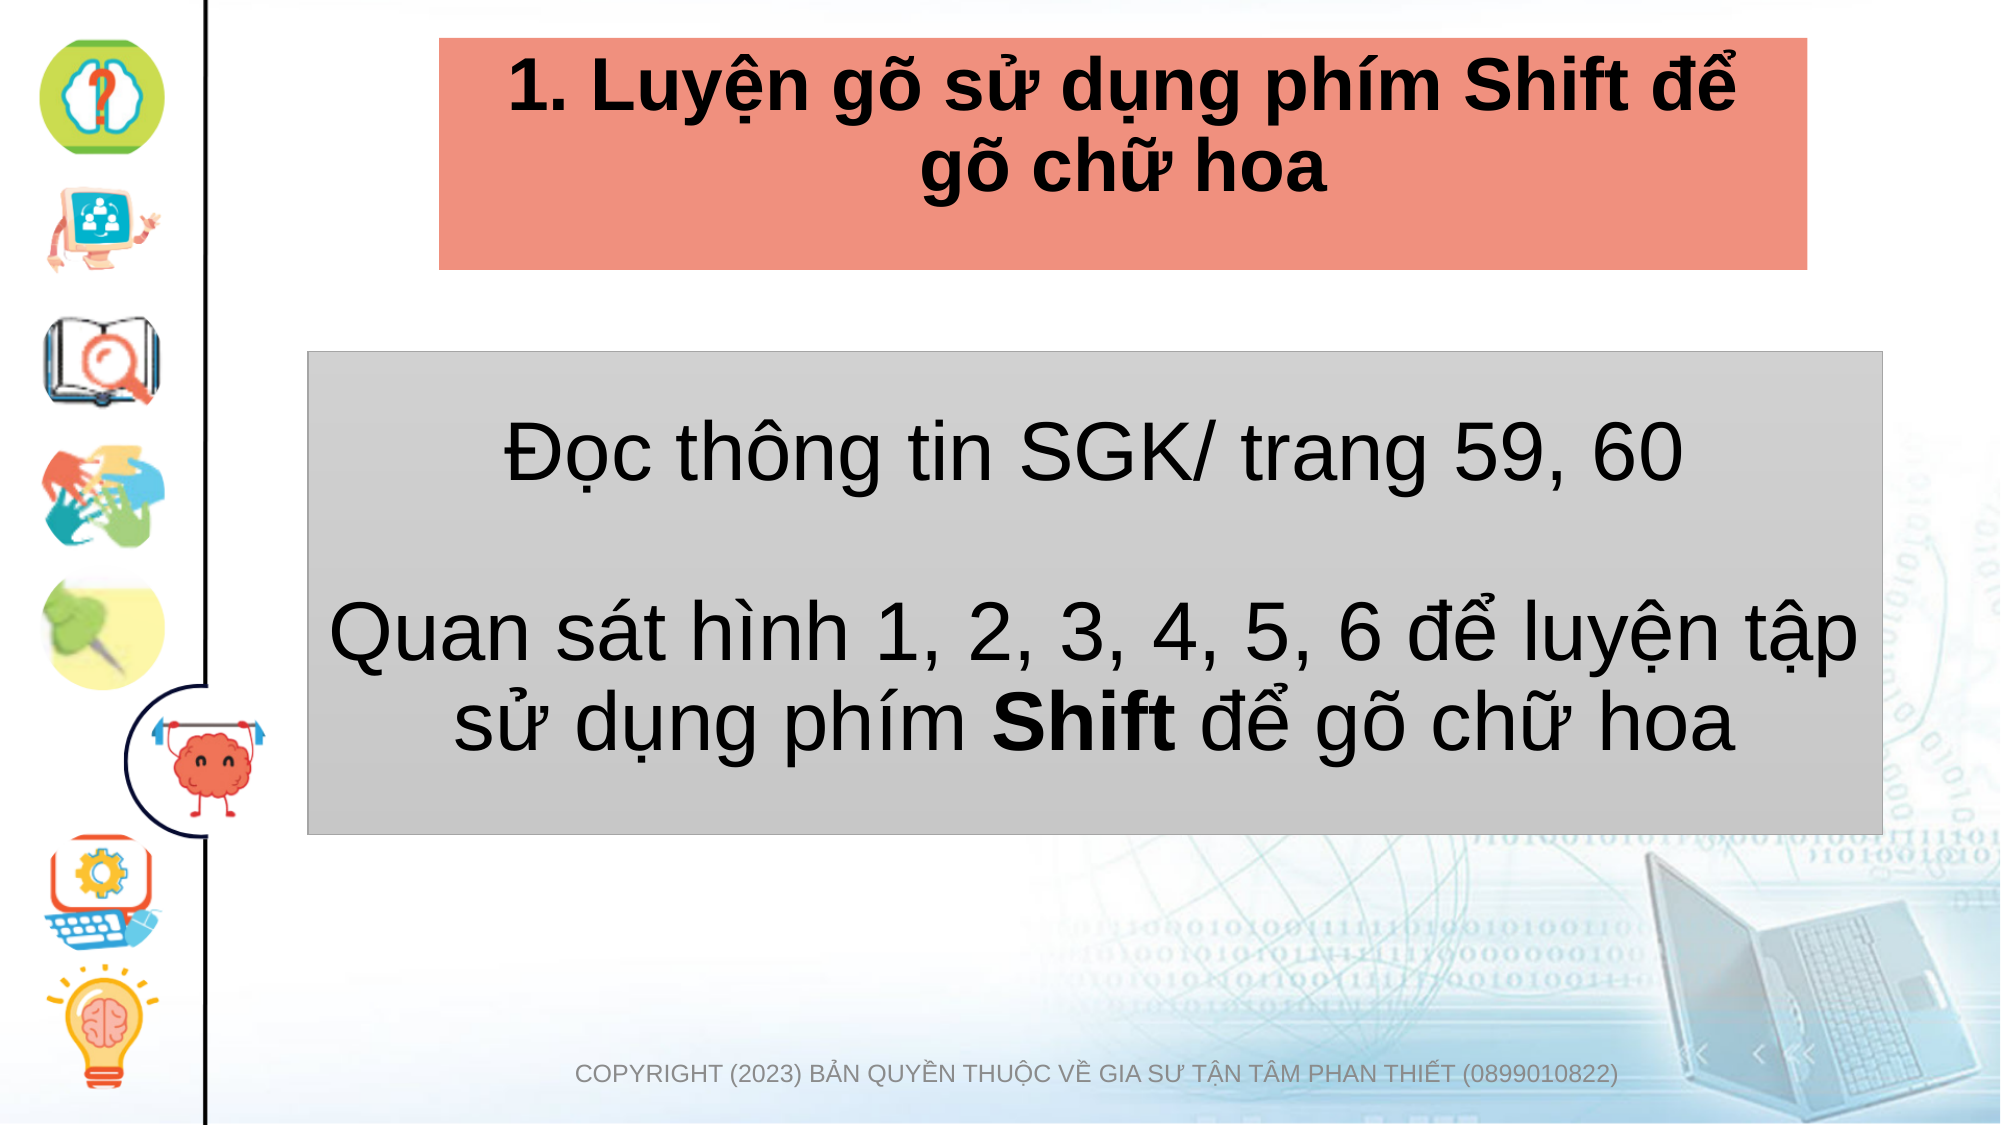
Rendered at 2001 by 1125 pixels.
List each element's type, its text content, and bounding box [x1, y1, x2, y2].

picture [0, 0, 2001, 1125]
title 1. Luyện gõ sử dụng phím Shift để gõ chữ hoa [439, 37, 1808, 270]
text_box Đọc thông tin SGK/ trang 59, 60 Quan sát hình 1, 2, 3, 4, 5, 6 để luyện tập sử dụng phím Shift để gõ chữ hoa [307, 351, 1883, 835]
footer COPYRIGHT (2023) BẢN QUYỀN THUỘC VỀ GIA SƯ TẬN TÂM PHAN THIẾT (0899010822) [504, 1042, 1691, 1103]
